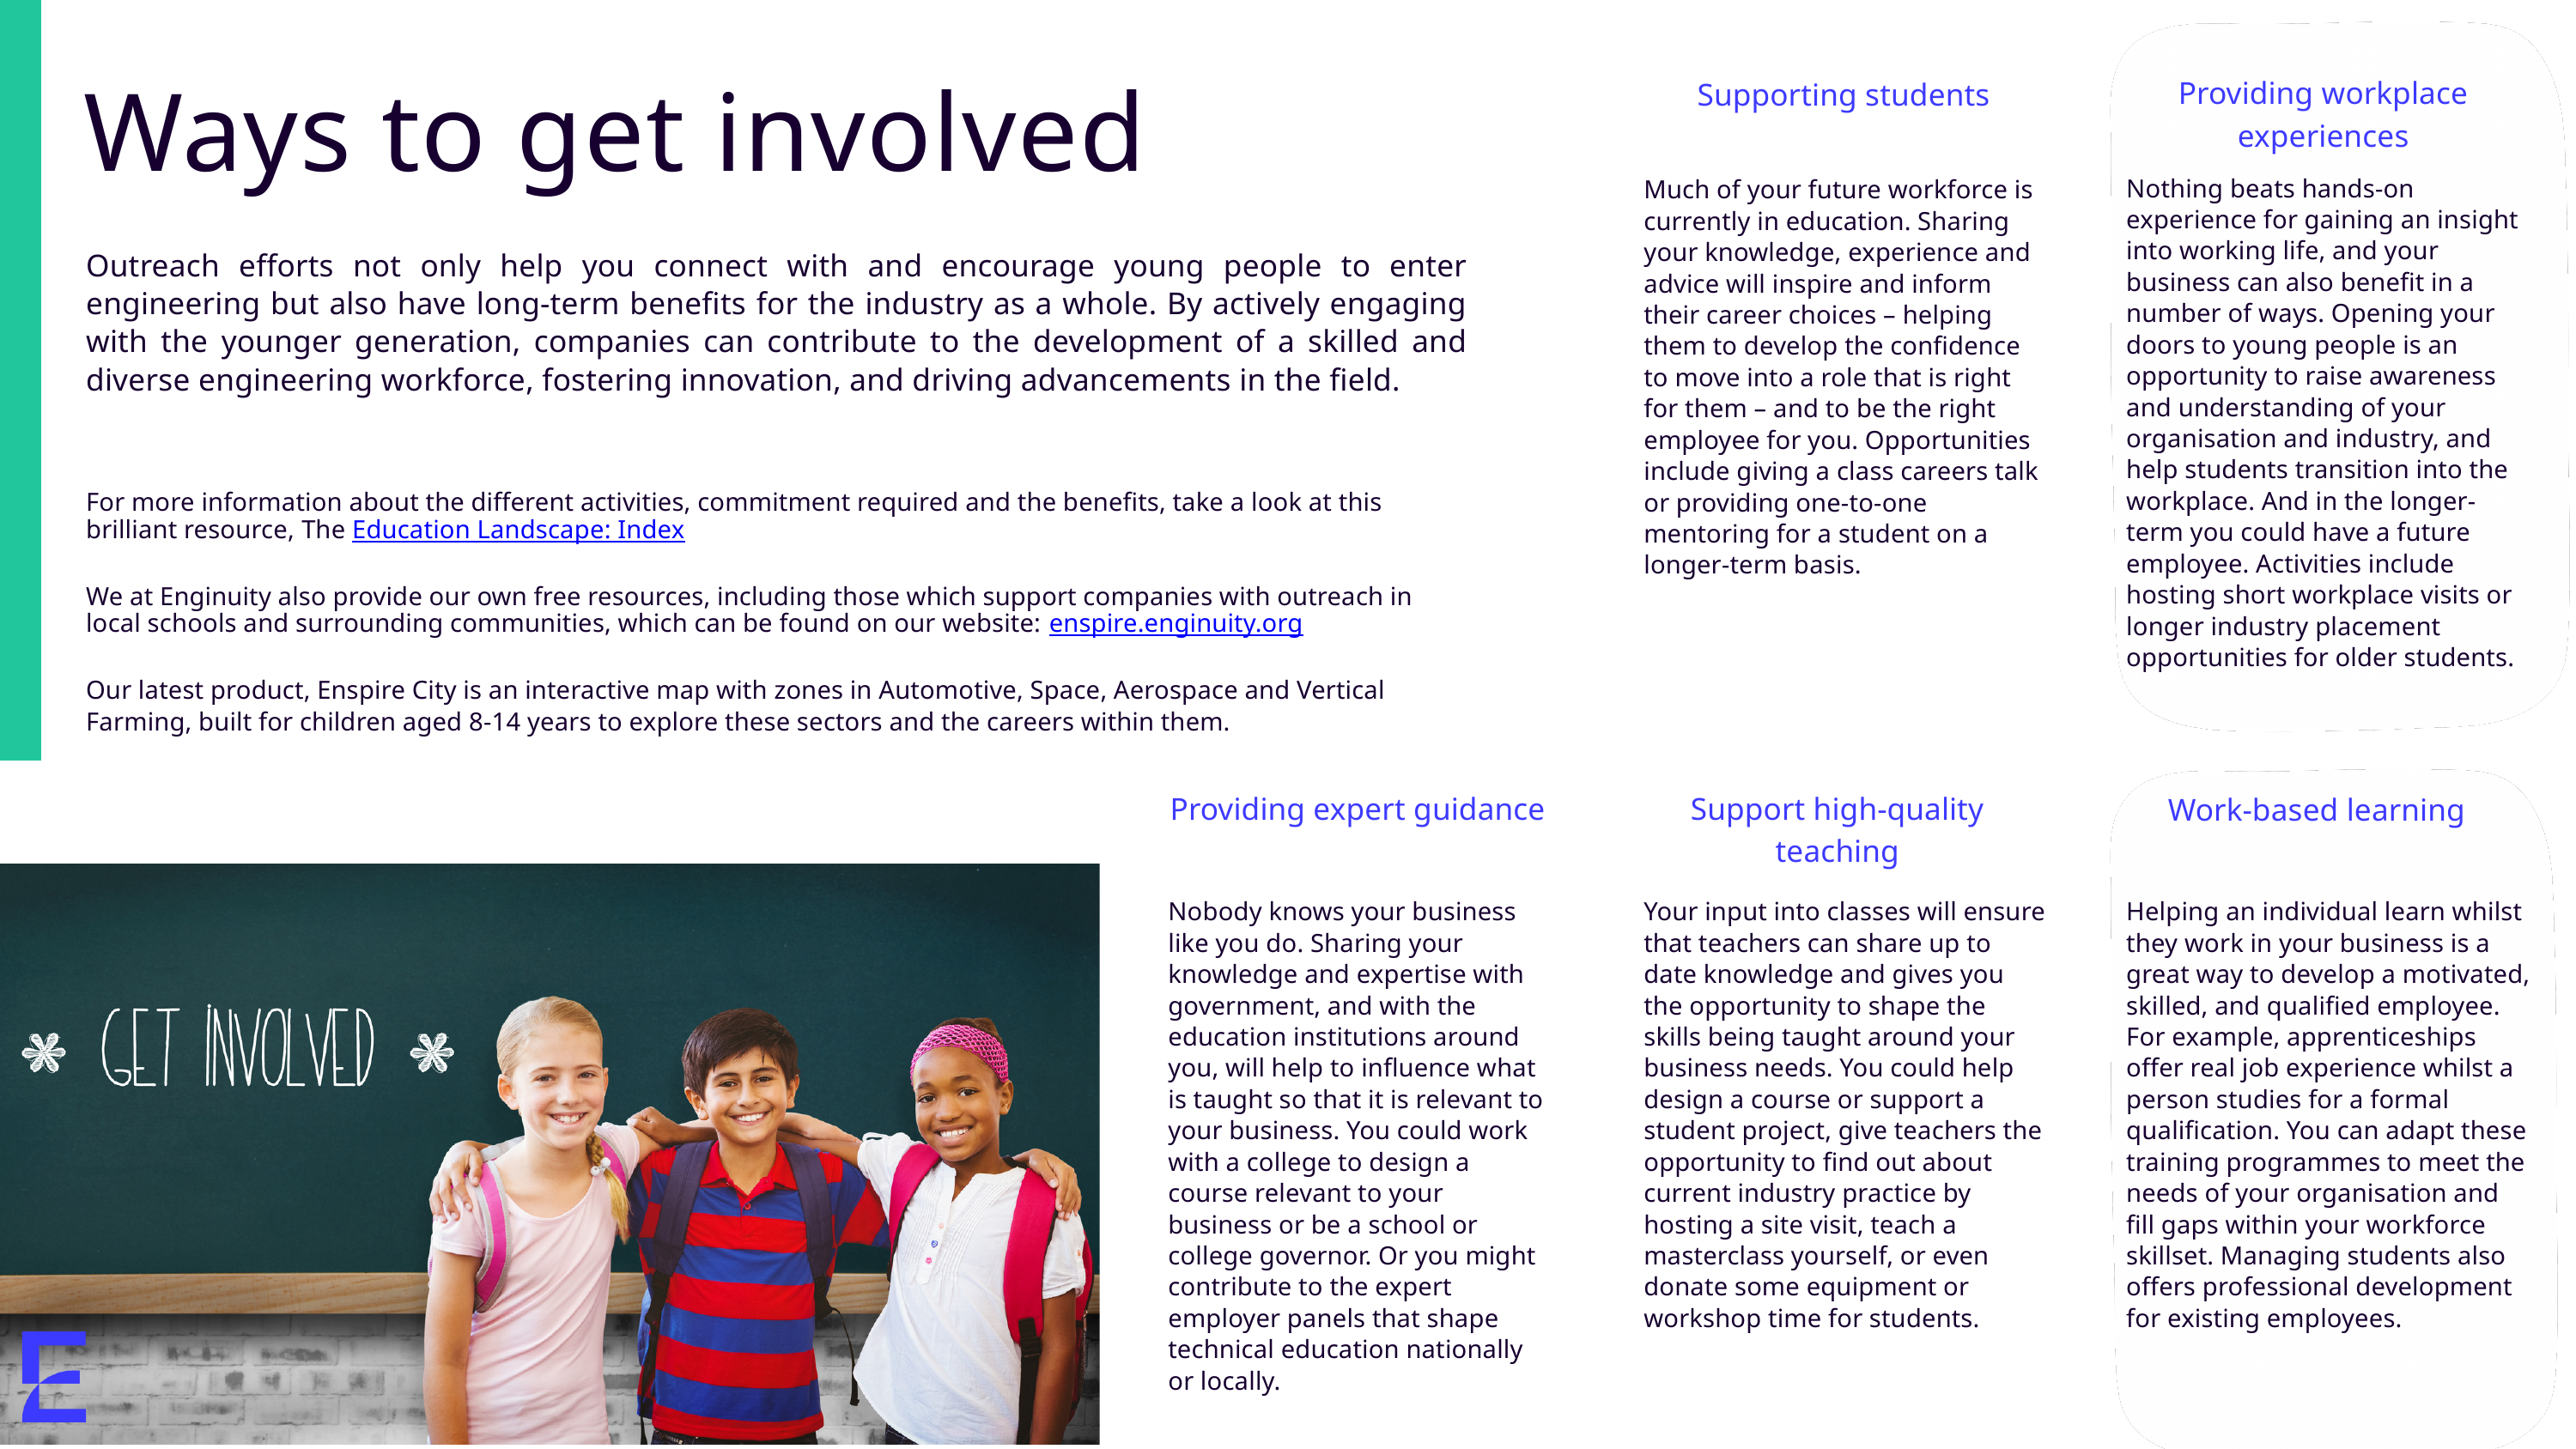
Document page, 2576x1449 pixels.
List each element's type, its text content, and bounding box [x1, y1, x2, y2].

text_box [0, 0, 42, 761]
text_box Providing expert guidance [1168, 784, 1548, 827]
text_box Outreach efforts not only help you connect with and encourage young people to enter engineering but also have long-term benefits for the industry as a whole. By actively engaging with the younger generation, companies can contribute to the development of a skilled and diverse engineering workforce, fostering innovation, and driving advancements in the field. [86, 245, 1471, 397]
text_box Much of your future workforce is currently in education. Sharing your knowledge, experience and advice will inspire and inform their career choices – helping them to develop the confidence to move into a role that is right for them – and to be the right employee for you. Opportunities include giving a class careers talk or providing one-to-one mentoring for a student on a longer-term basis. [1643, 173, 2050, 579]
text_box Nobody knows your business like you do. Sharing your knowledge and expertise with government, and with the education institutions around you, will help to influence what is taught so that it is relevant to your business. You could work with a college to design a course relevant to your business or be a school or college governor. Or you might contribute to the expert employer panels that shape technical education nationally or locally. [1168, 894, 1548, 1396]
text_box Providing workplace experiences [2139, 68, 2508, 154]
text_box Supporting students [1673, 70, 2015, 112]
text_box For more information about the different activities, commitment required and the benefits, take a look at this brilliant resource, The Education Landscape: Index We at Enginuity also provide our own free resources, including those which support companies with outreach in local schools and surrounding communities, which can be found on our website: enspire.enginuity.org Our latest product, Enspire City is an interactive map with zones in Automotive, Space, Aerospace and Vertical Farming, built for children aged 8-14 years to explore these sectors and the careers within them. [86, 485, 1471, 736]
text_box Nothing beats hands-on experience for gaining an insight into working life, and your business can also benefit in a number of ways. Opening your doors to young people is an opportunity to raise awareness and understanding of your organisation and industry, and help students transition into the workplace. And in the longer-term you could have a future employee. Activities include hosting short workplace visits or longer industry placement opportunities for older students. [2126, 171, 2530, 672]
text_box Work-based learning [2126, 785, 2508, 828]
text_box [0, 864, 1100, 1445]
text_box [2109, 760, 2560, 1449]
text_box [21, 1331, 87, 1422]
text_box Helping an individual learn whilst they work in your business is a great way to develop a motivated, skilled, and qualified employee. For example, apprenticeships offer real job experience whilst a person studies for a formal qualification. You can adapt these training programmes to meet the needs of your organisation and fill gaps within your workforce skillset. Managing students also offers professional development for existing employees. [2126, 894, 2532, 1333]
text_box Support high-quality teaching [1643, 783, 2032, 869]
text_box Your input into classes will ensure that teachers can share up to date knowledge and gives you the opportunity to shape the skills being taught around your business needs. You could help design a course or support a student project, give teachers the opportunity to find out about current industry practice by hosting a site visit, teach a masterclass yourself, or even donate some equipment or workshop time for students. [1643, 894, 2050, 1333]
text_box [2109, 12, 2572, 733]
text_box Ways to get involved [83, 42, 1265, 193]
